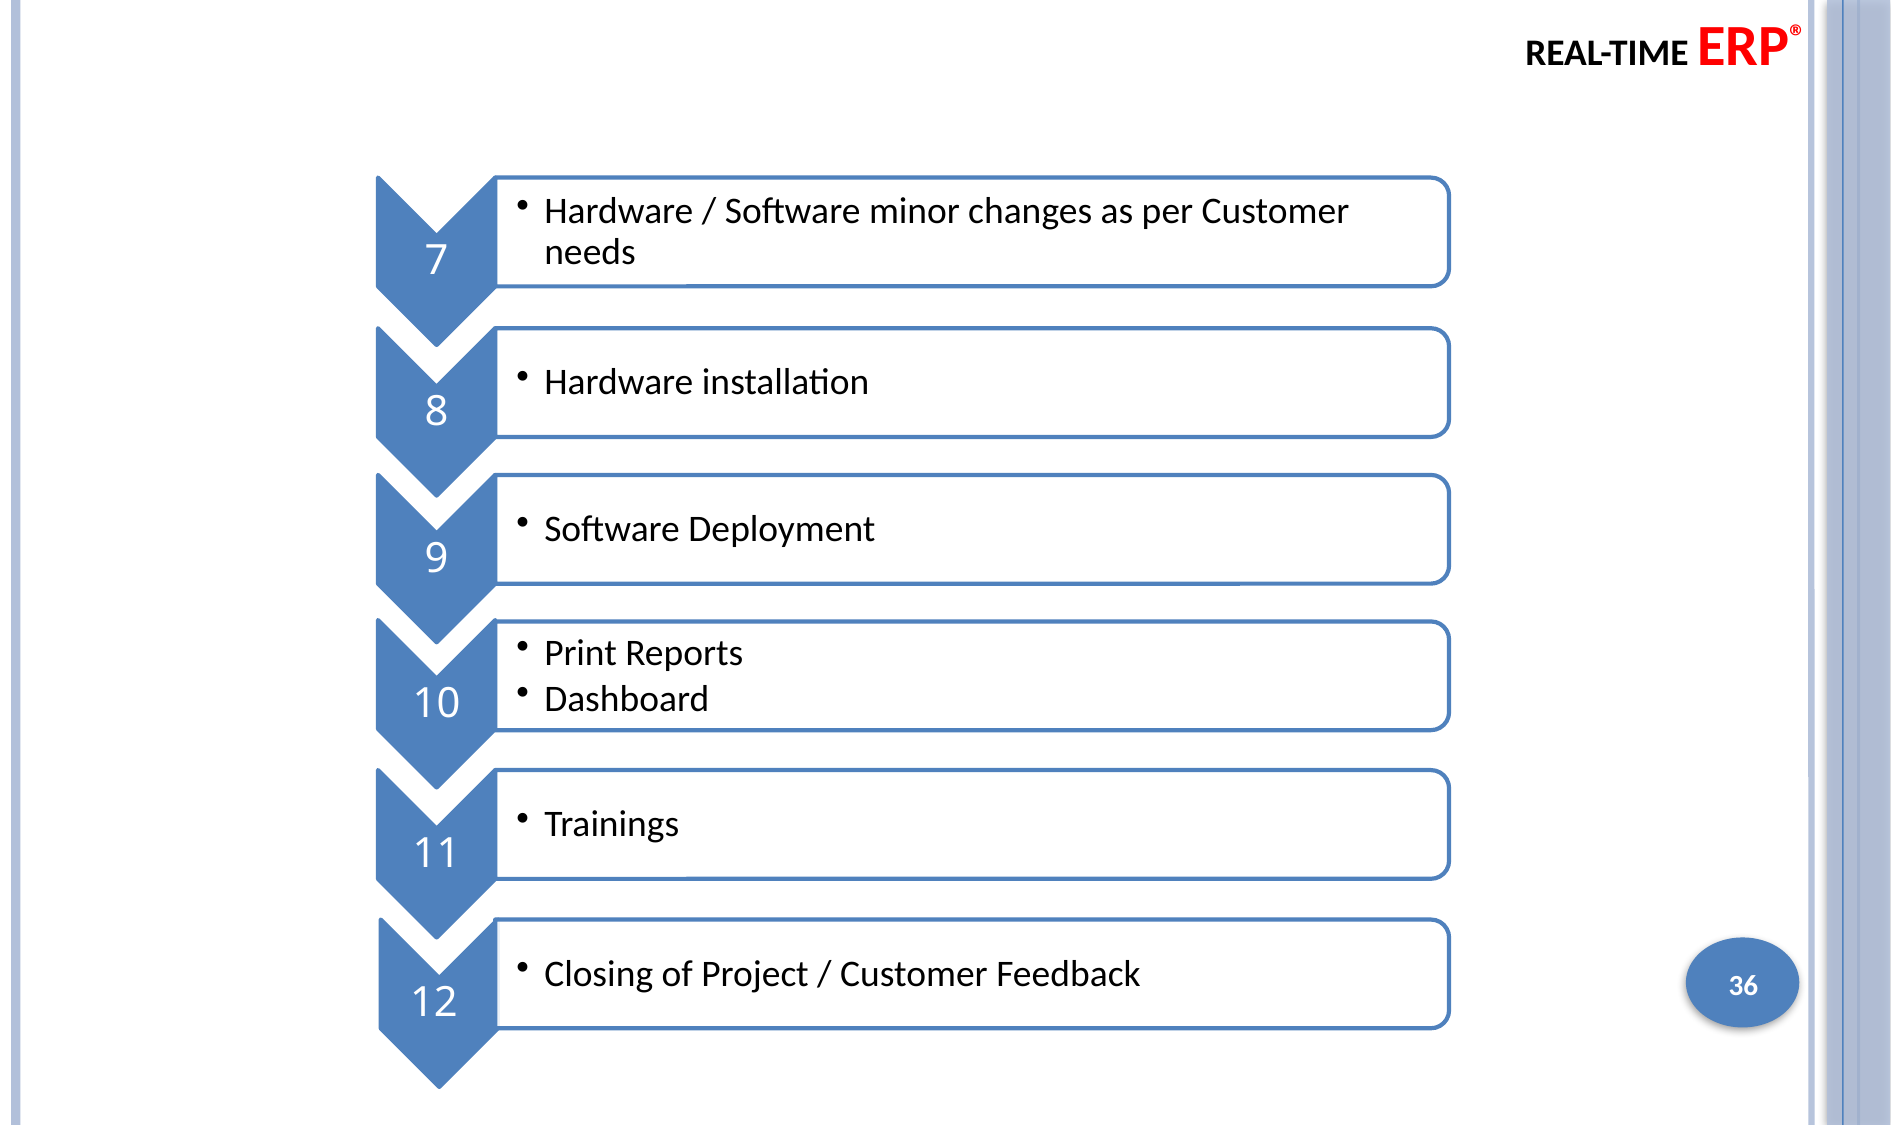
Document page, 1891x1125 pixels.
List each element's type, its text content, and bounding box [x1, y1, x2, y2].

slide_number 36 [1680, 940, 1807, 1027]
text_box REAL-TIME ERP® [1510, 0, 1822, 85]
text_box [377, 161, 1450, 1088]
